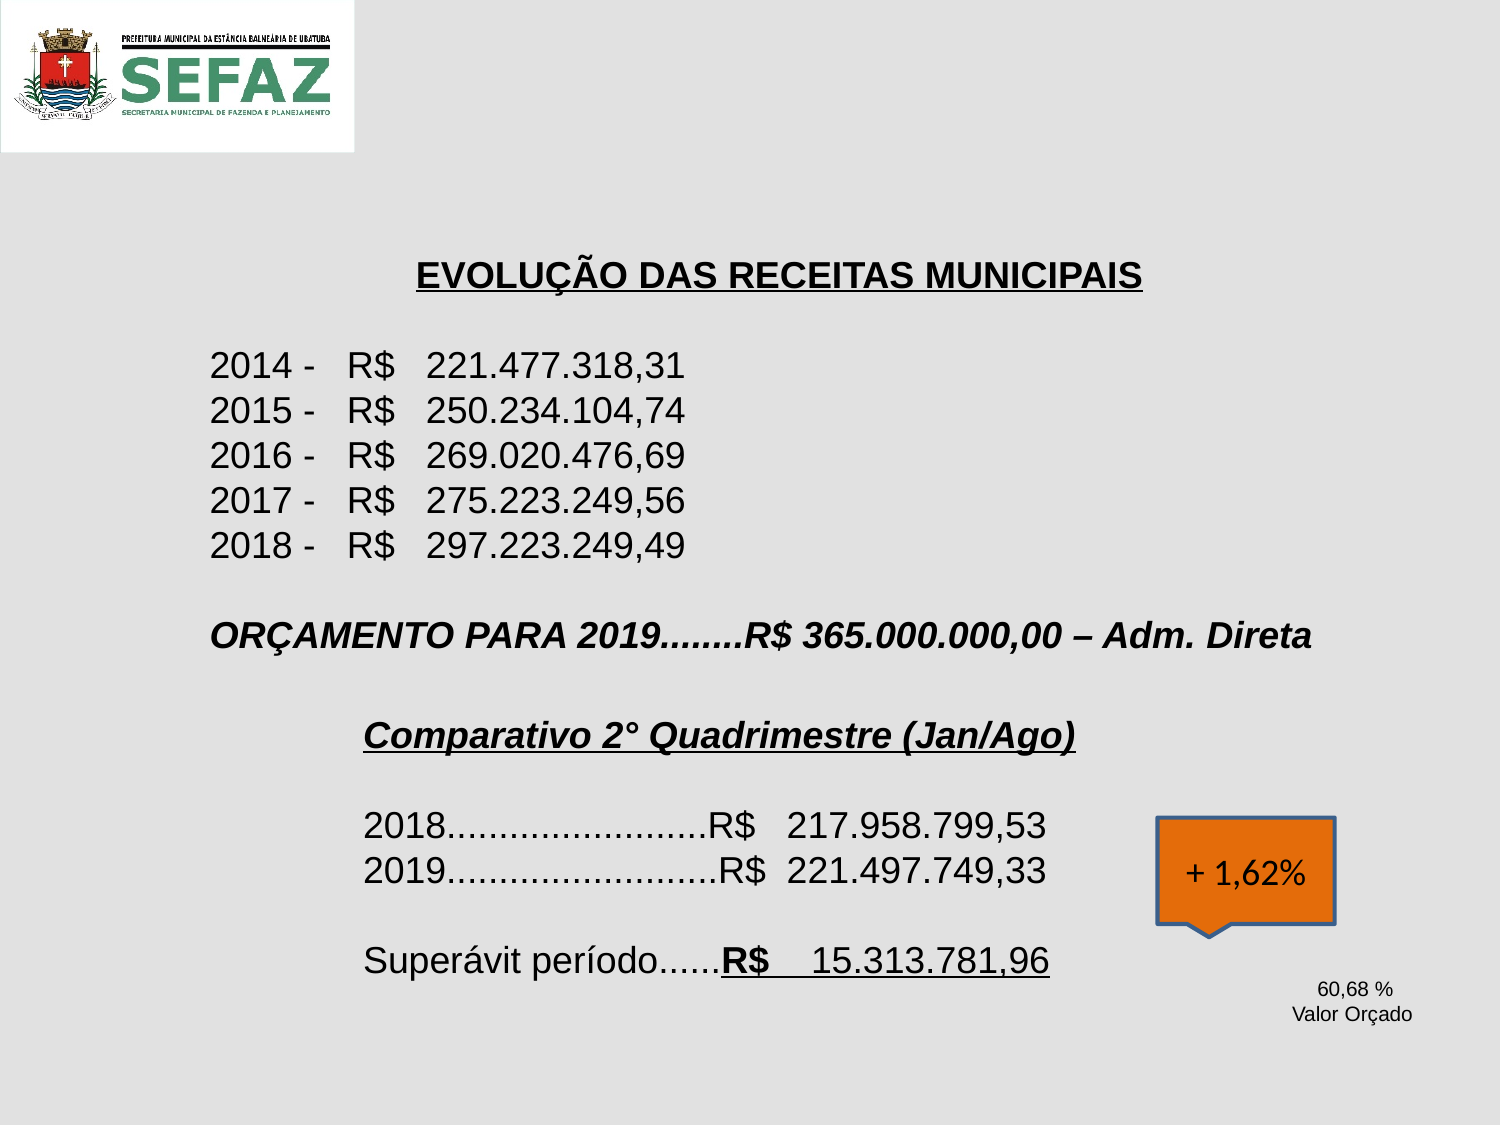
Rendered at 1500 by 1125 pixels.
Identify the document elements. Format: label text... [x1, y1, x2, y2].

text_box EVOLUÇÃO DAS RECEITAS MUNICIPAIS 2014 - R$ 221.477.318,31 2015 - R$ 250.234.104,74 2016 - R$ 269.020.476,69 2017 - R$ 275.223.249,56 2018 - R$ 297.223.249,49 ORÇAMENTO PARA 2019........R$ 365.000.000,00 – Adm. Direta [194, 243, 1365, 709]
text_box 60,68 % Valor Orçado [1275, 968, 1435, 1034]
text_box Comparativo 2° Quadrimestre (Jan/Ago) 2018.........................R$ 217.958.799,53 2019..........................R$ 221.497.749,33 Superávit período......R$ 15.313.781,96 [348, 704, 1093, 989]
picture [0, 0, 355, 153]
text_box + 1,62% [1155, 815, 1337, 940]
